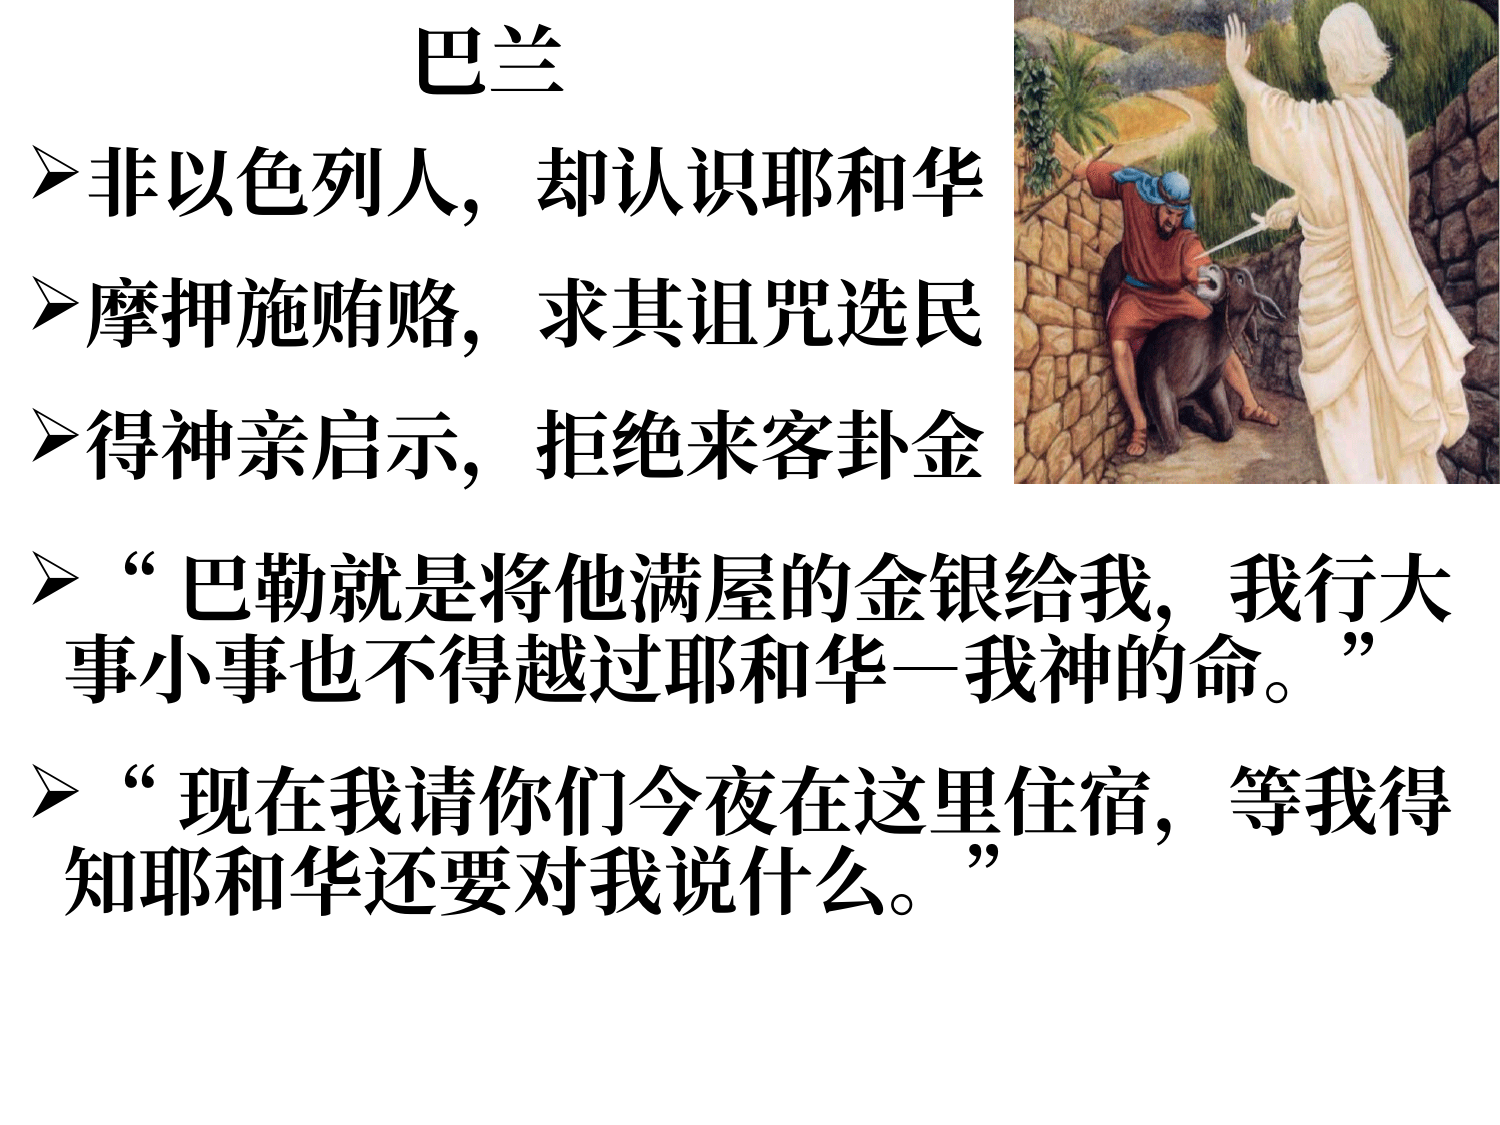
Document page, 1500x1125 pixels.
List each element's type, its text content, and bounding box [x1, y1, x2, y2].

text_box 非以色列人，却认识耶和华 摩押施贿赂，求其诅咒选民 得神亲启示，拒绝来客卦金 [11, 137, 1015, 498]
title 巴兰 [15, 14, 962, 115]
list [1014, 0, 1500, 484]
text_box “巴勒就是将他满屋的金银给我，我行大事小事也不得越过耶和华—我神的命。” “现在我请你们今夜在这里住宿，等我得知耶和华还要对我说什么。” [11, 498, 1487, 951]
